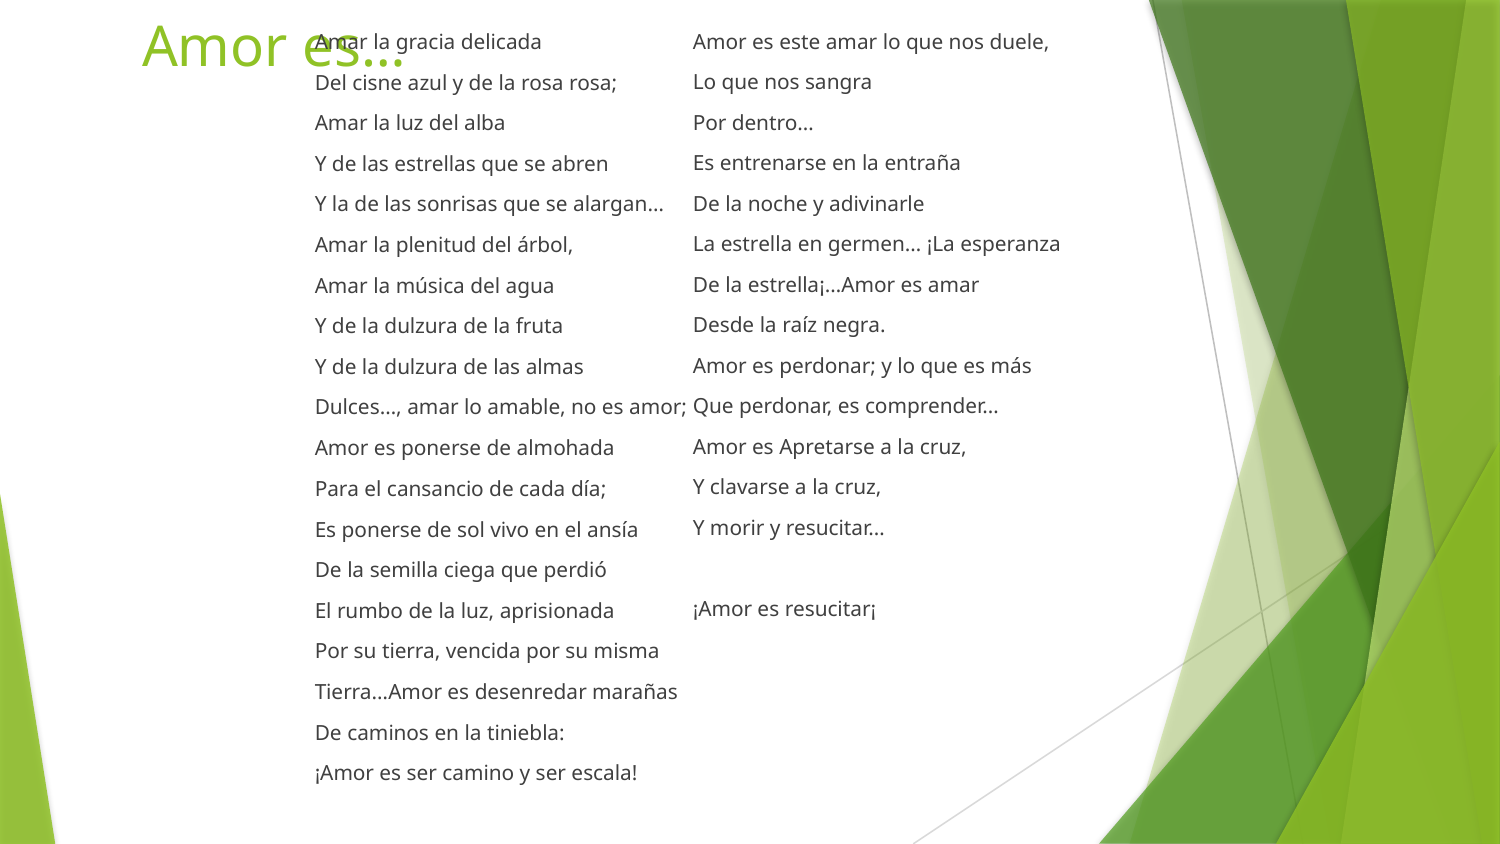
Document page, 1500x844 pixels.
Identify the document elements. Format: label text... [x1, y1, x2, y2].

text_box [1090, 21, 1180, 776]
text_box Amor es este amar lo que nos duele, Lo que nos sangra Por dentro… Es entrenarse en la entraña De la noche y adivinarle La estrella en germen… ¡La esperanza De la estrella¡…Amor es amar Desde la raíz negra. Amor es perdonar; y lo que es más Que perdonar, es comprender… Amor es Apretarse a la cruz, Y clavarse a la cruz, Y morir y resucitar… ¡Amor es resucitar¡ [677, 21, 1090, 828]
title Amor es… [0, 2, 1035, 166]
list Amar la gracia delicada Del cisne azul y de la rosa rosa; Amar la luz del alba Y de las estrellas que se abren Y la de las sonrisas que se alargan… Amar la plenitud del árbol, Amar la música del agua Y de la dulzura de la fruta Y de la dulzura de las almas Dulces…, amar lo amable, no es amor; Amor es ponerse de almohada Para el cansancio de cada día; Es ponerse de sol vivo en el ansía De la semilla ciega que perdió El rumbo de la luz, aprisionada Por su tierra, vencida por su misma Tierra…Amor es desenredar marañas De caminos en la tiniebla: ¡Amor es ser camino y ser escala! [299, 21, 677, 828]
